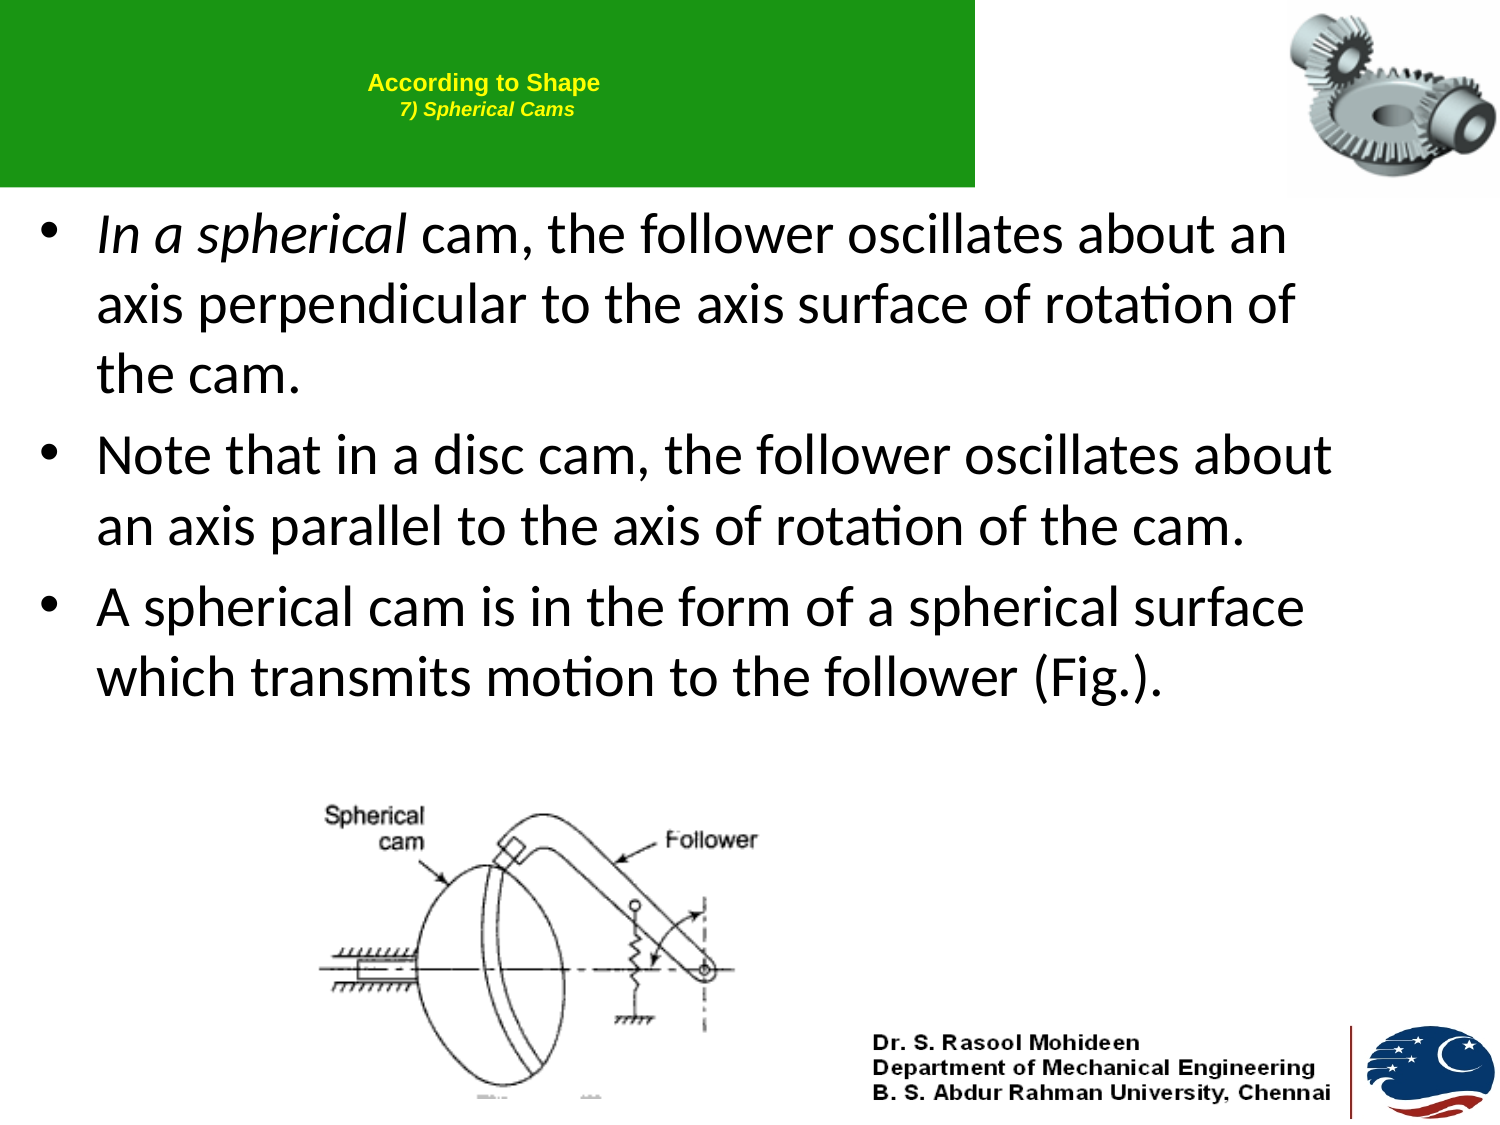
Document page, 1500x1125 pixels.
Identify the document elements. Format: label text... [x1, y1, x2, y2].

list In a spherical cam, the follower oscillates about an axis perpendicular to the axis surface of rotation of the cam. Note that in a disc cam, the follower oscillates about an axis parallel to the axis of rotation of the cam. A spherical cam is in the form of a spherical surface which transmits motion to the follower (Fig.). [24, 187, 1375, 930]
picture [862, 1024, 1500, 1125]
picture [312, 799, 771, 1099]
title According to Shape 7) Spherical Cams [0, 0, 975, 188]
picture [1287, 0, 1500, 198]
